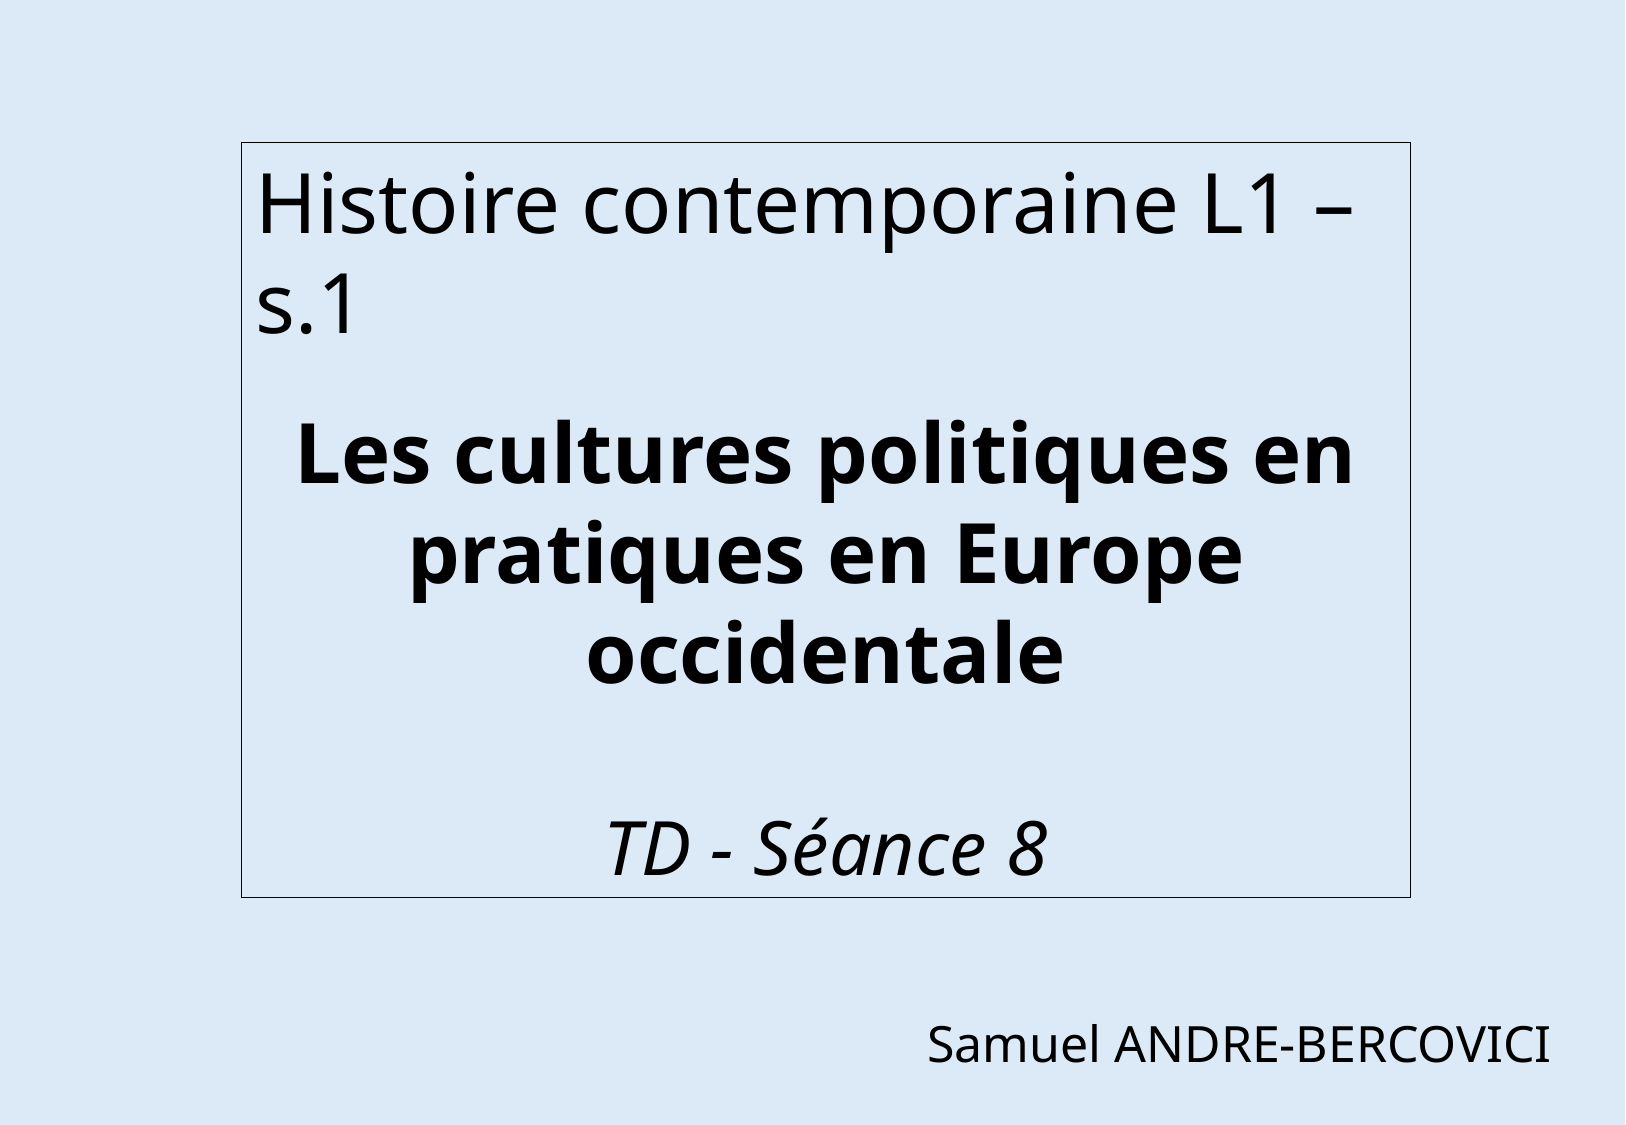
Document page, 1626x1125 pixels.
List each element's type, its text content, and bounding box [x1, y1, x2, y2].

text_box Histoire contemporaine L1 – s.1 Les cultures politiques en pratiques en Europe occidentale TD - Séance 8 [241, 142, 1411, 898]
text_box Samuel ANDRE-BERCOVICI [912, 1005, 1584, 1081]
